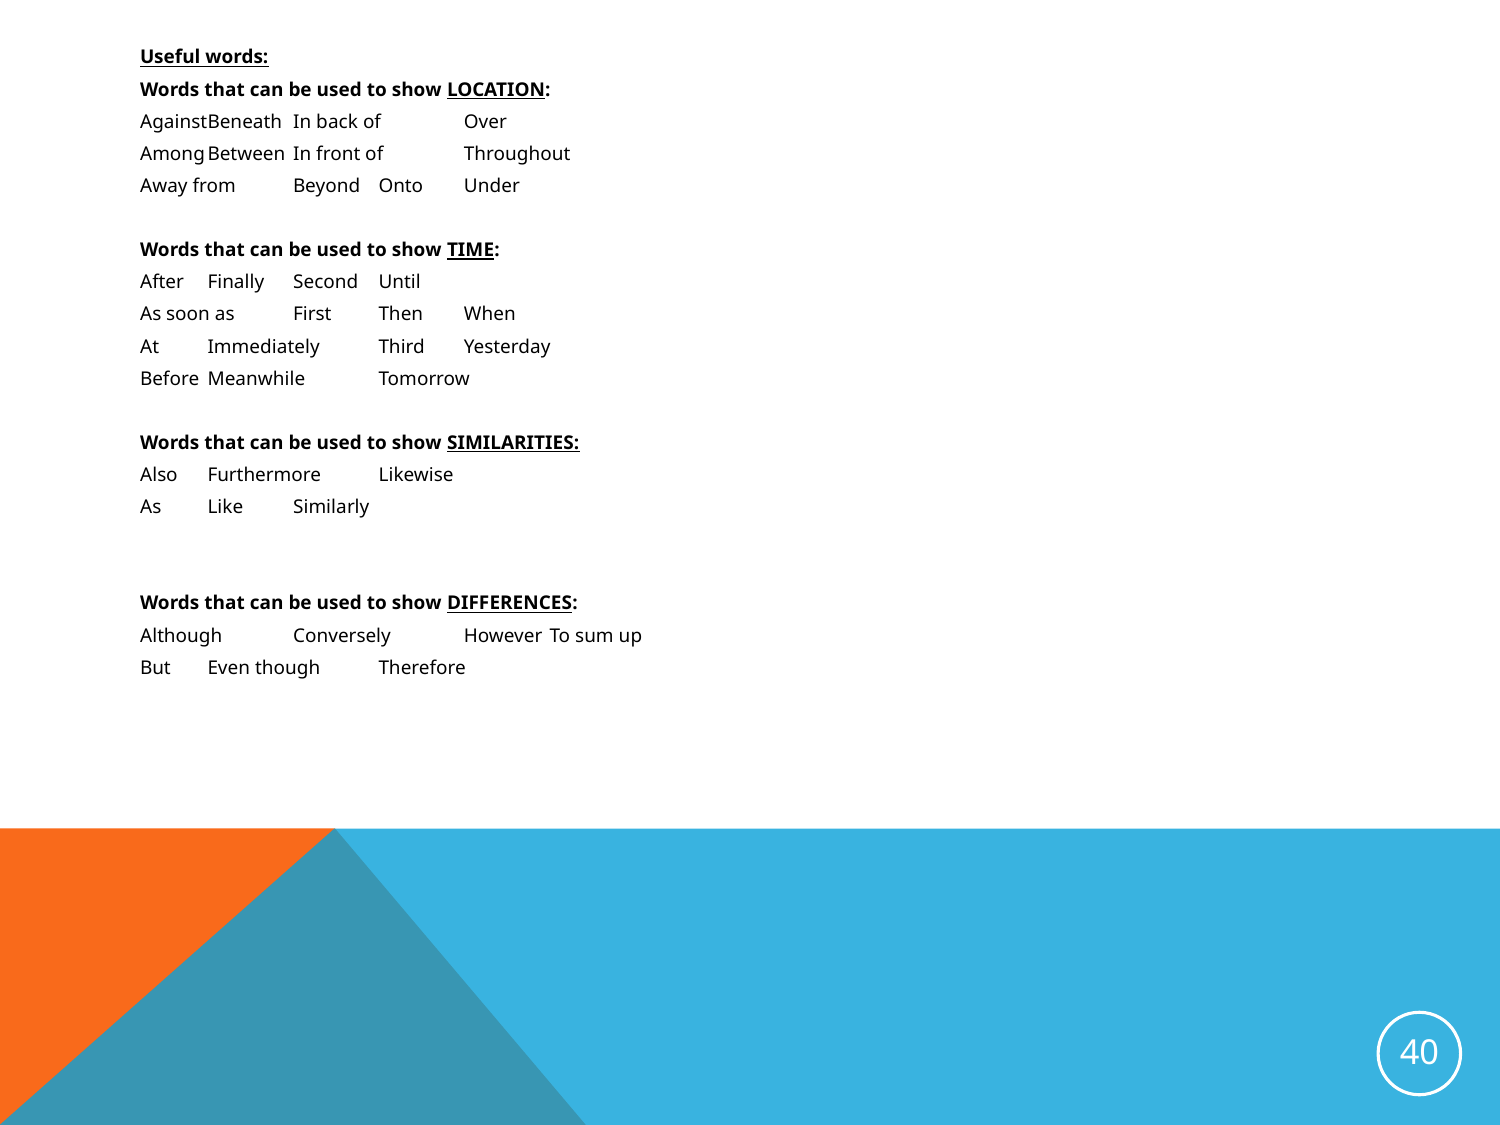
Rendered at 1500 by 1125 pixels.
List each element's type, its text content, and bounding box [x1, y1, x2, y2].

slide_number 40 [1376, 1010, 1463, 1097]
list Useful words: Words that can be used to show LOCATION: Against Beneath In back of Over Among Between In front of Throughout Away from Beyond Onto Under Words that can be used to show TIME: After Finally Second Until As soon as First Then When At Immediately Third Yesterday Before Meanwhile Tomorrow Words that can be used to show SIMILARITIES: Also Furthermore Likewise As Like Similarly Words that can be used to show DIFFERENCES: Although Conversely However To sum up But Even though Therefore [125, 37, 1359, 788]
